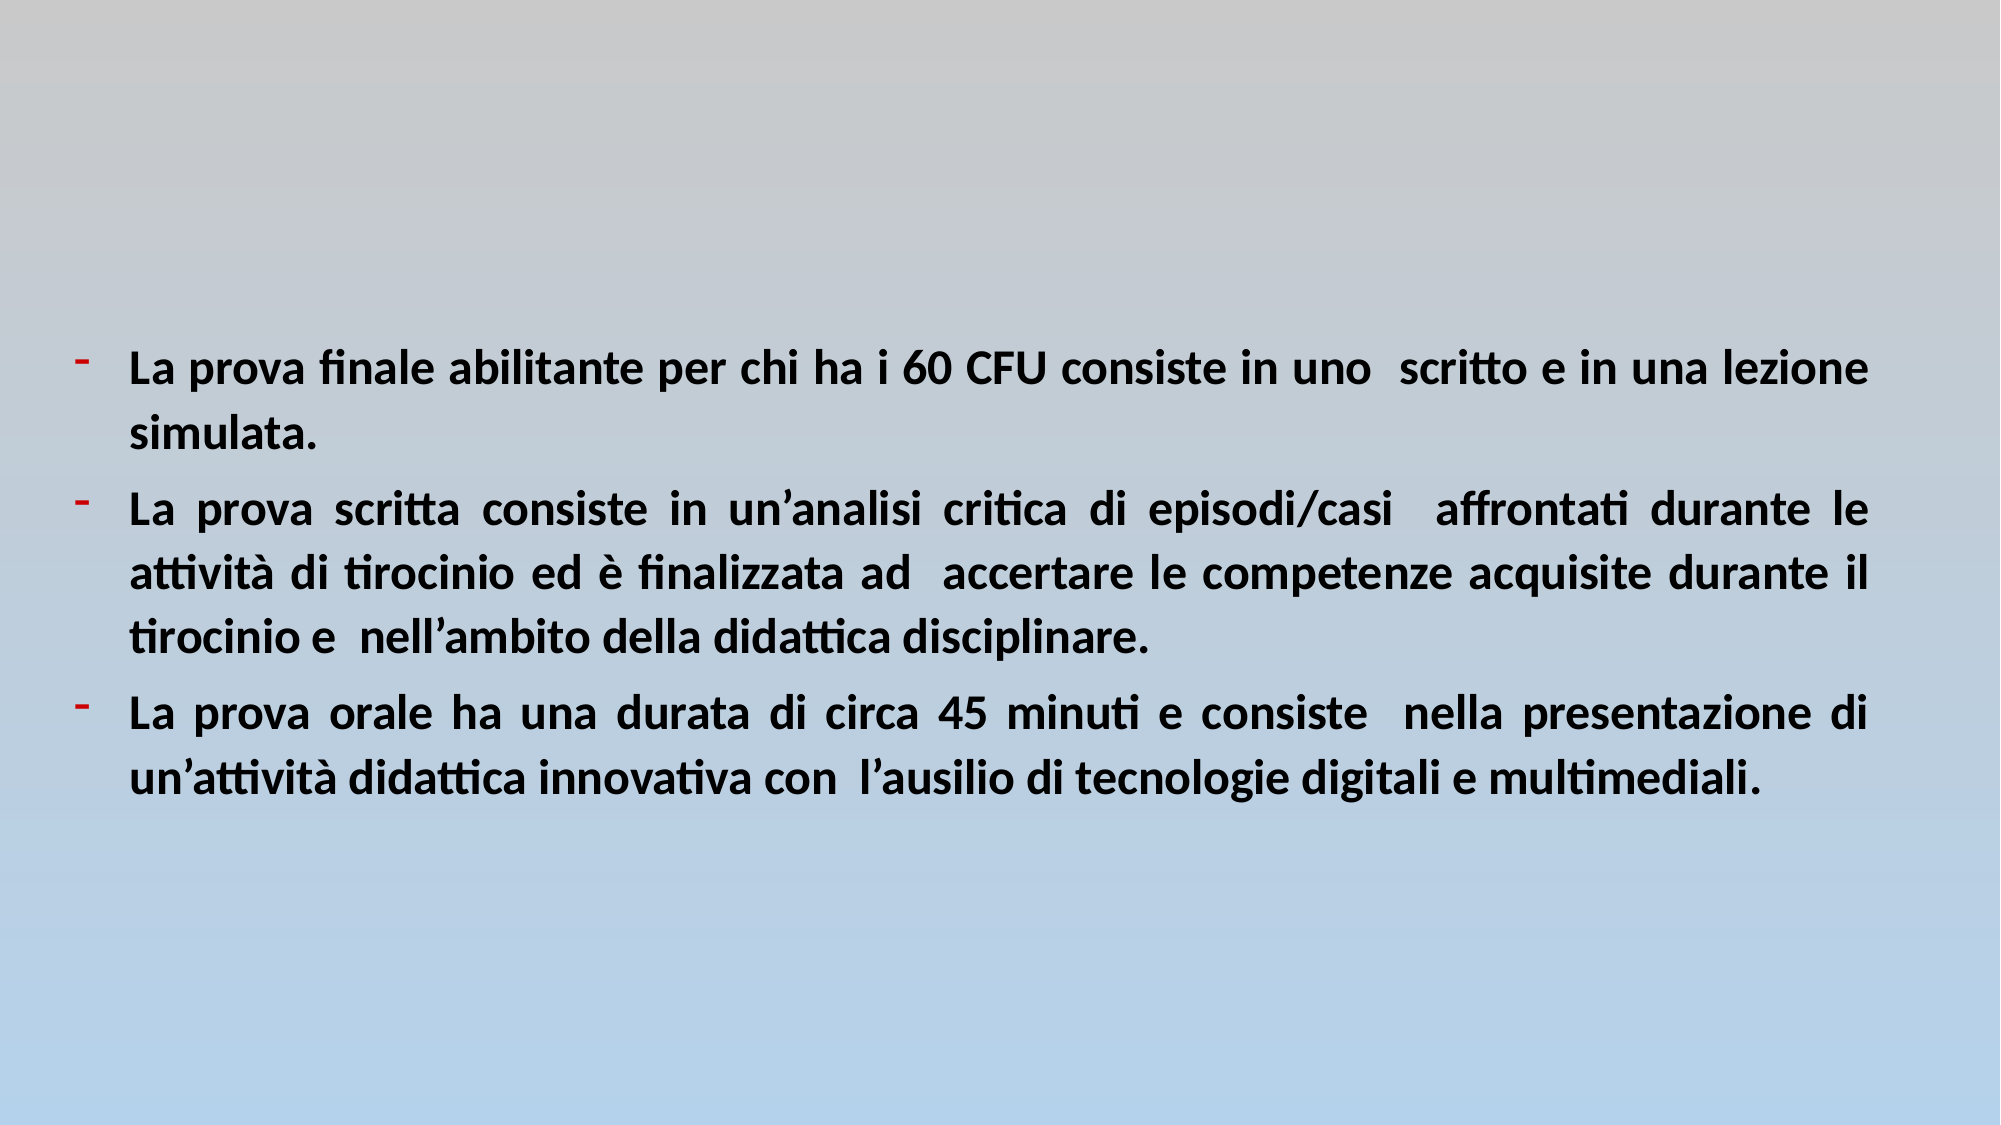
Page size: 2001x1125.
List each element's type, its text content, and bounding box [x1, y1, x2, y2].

text_box La prova finale abilitante per chi ha i 60 CFU consiste in uno scritto e in una lezione simulata. La prova scritta consiste in un’analisi critica di episodi/casi affrontati durante le attività di tirocinio ed è finalizzata ad accertare le competenze acquisite durante il tirocinio e nell’ambito della didattica disciplinare. La prova orale ha una durata di circa 45 minuti e consiste nella presentazione di un’attività didattica innovativa con l’ausilio di tecnologie digitali e multimediali. [57, 323, 1885, 812]
